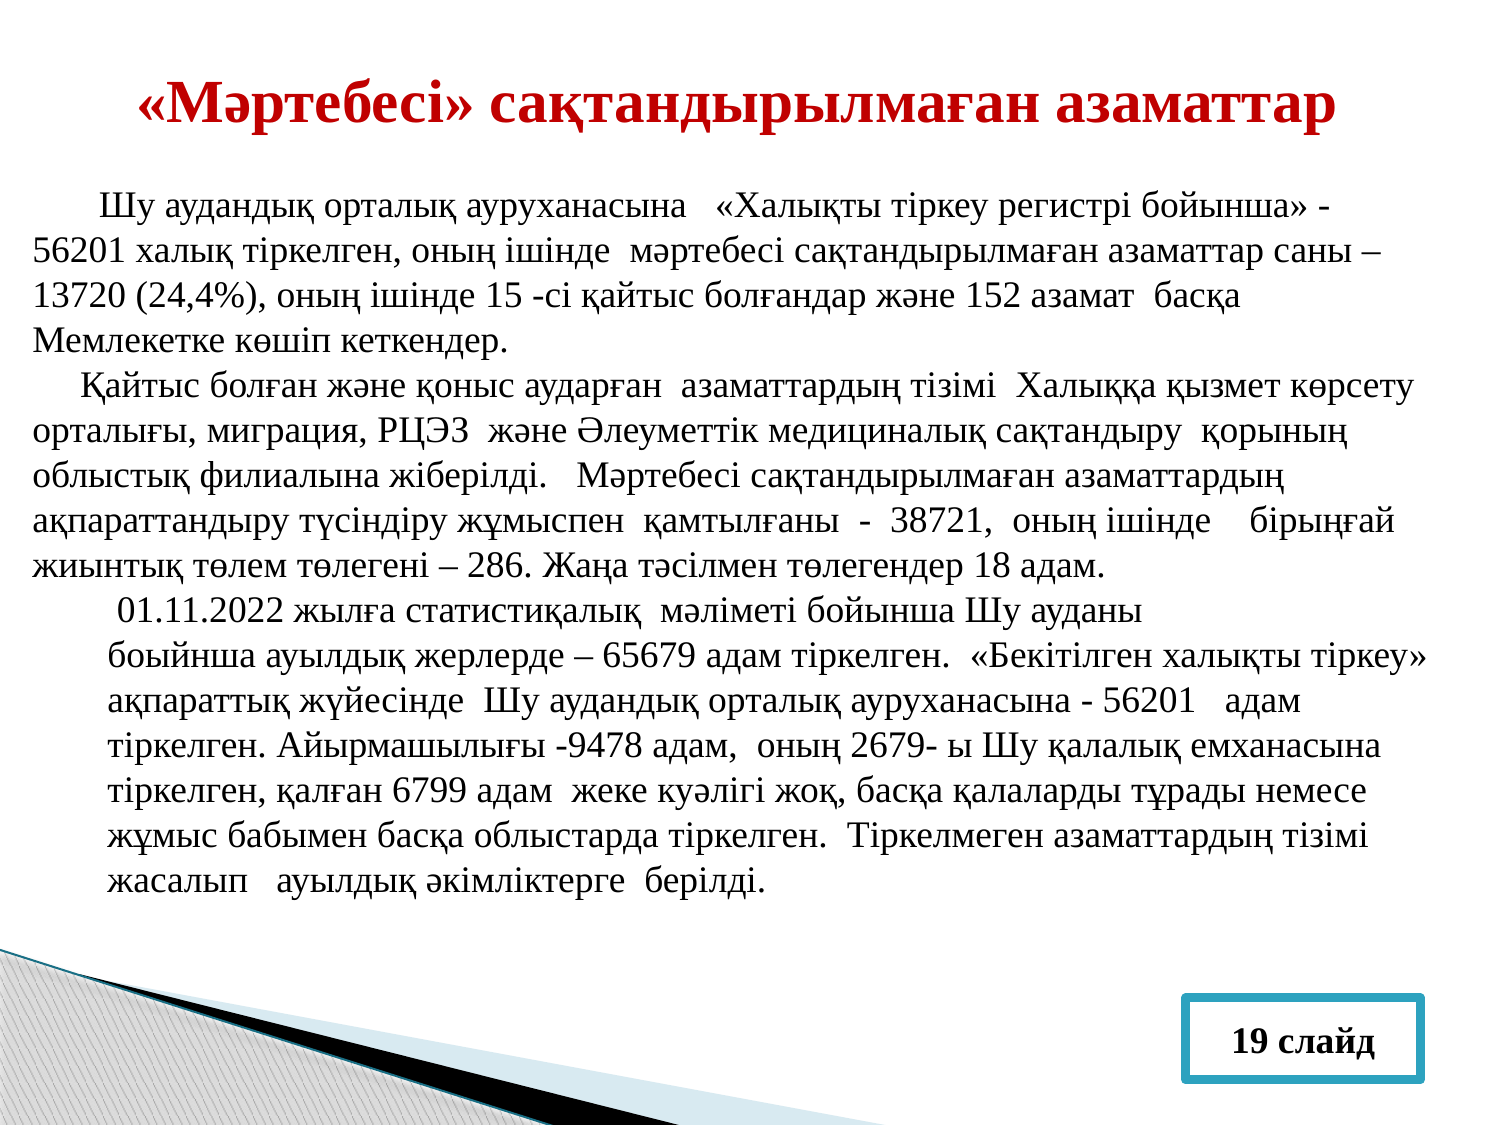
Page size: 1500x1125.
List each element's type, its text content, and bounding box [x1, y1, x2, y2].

text_box 19 слайд [1181, 993, 1425, 1084]
title «Мәртебесі» сақтандырылмаған азаматтар [75, 45, 1400, 151]
text_box Шу аудандық орталық ауруханасына «Халықты тіркеу регистрі бойынша» - 56201 халық тіркелген, оның ішінде мәртебесі сақтандырылмаған азаматтар саны – 13720 (24,4%), оның ішінде 15 -сі қайтыс болғандар және 152 азамат басқа Мемлекетке көшіп кеткендер. Қайтыс болған және қоныс аударған азаматтардың тізімі Халыққа қызмет көрсету орталығы, миграция, РЦЭЗ және Әлеуметтік медициналық сақтандыру қорының облыстық филиалына жіберілді. Мәртебесі сақтандырылмаған азаматтардың ақпараттандыру түсіндіру жұмыспен қамтылғаны - 38721, оның ішінде бірыңғай жиынтық төлем төлегені – 286. Жаңа тәсілмен төлегендер 18 адам. 01.11.2022 жылға статистиқалық мәліметі бойынша Шу ауданы боыйнша ауылдық жерлерде – 65679 адам тіркелген. «Бекітілген халықты тіркеу» ақпараттық жүйесінде Шу аудандық орталық ауруханасына - 56201 адам тіркелген. Айырмашылығы -9478 адам, оның 2679- ы Шу қалалық емханасына тіркелген, қалған 6799 адам жеке куәлігі жоқ, басқа қалаларды тұрады немесе жұмыс бабымен басқа облыстарда тіркелген. Тіркелмеген азаматтардың тізімі жасалып ауылдық әкімліктерге берілді. [17, 172, 1447, 953]
